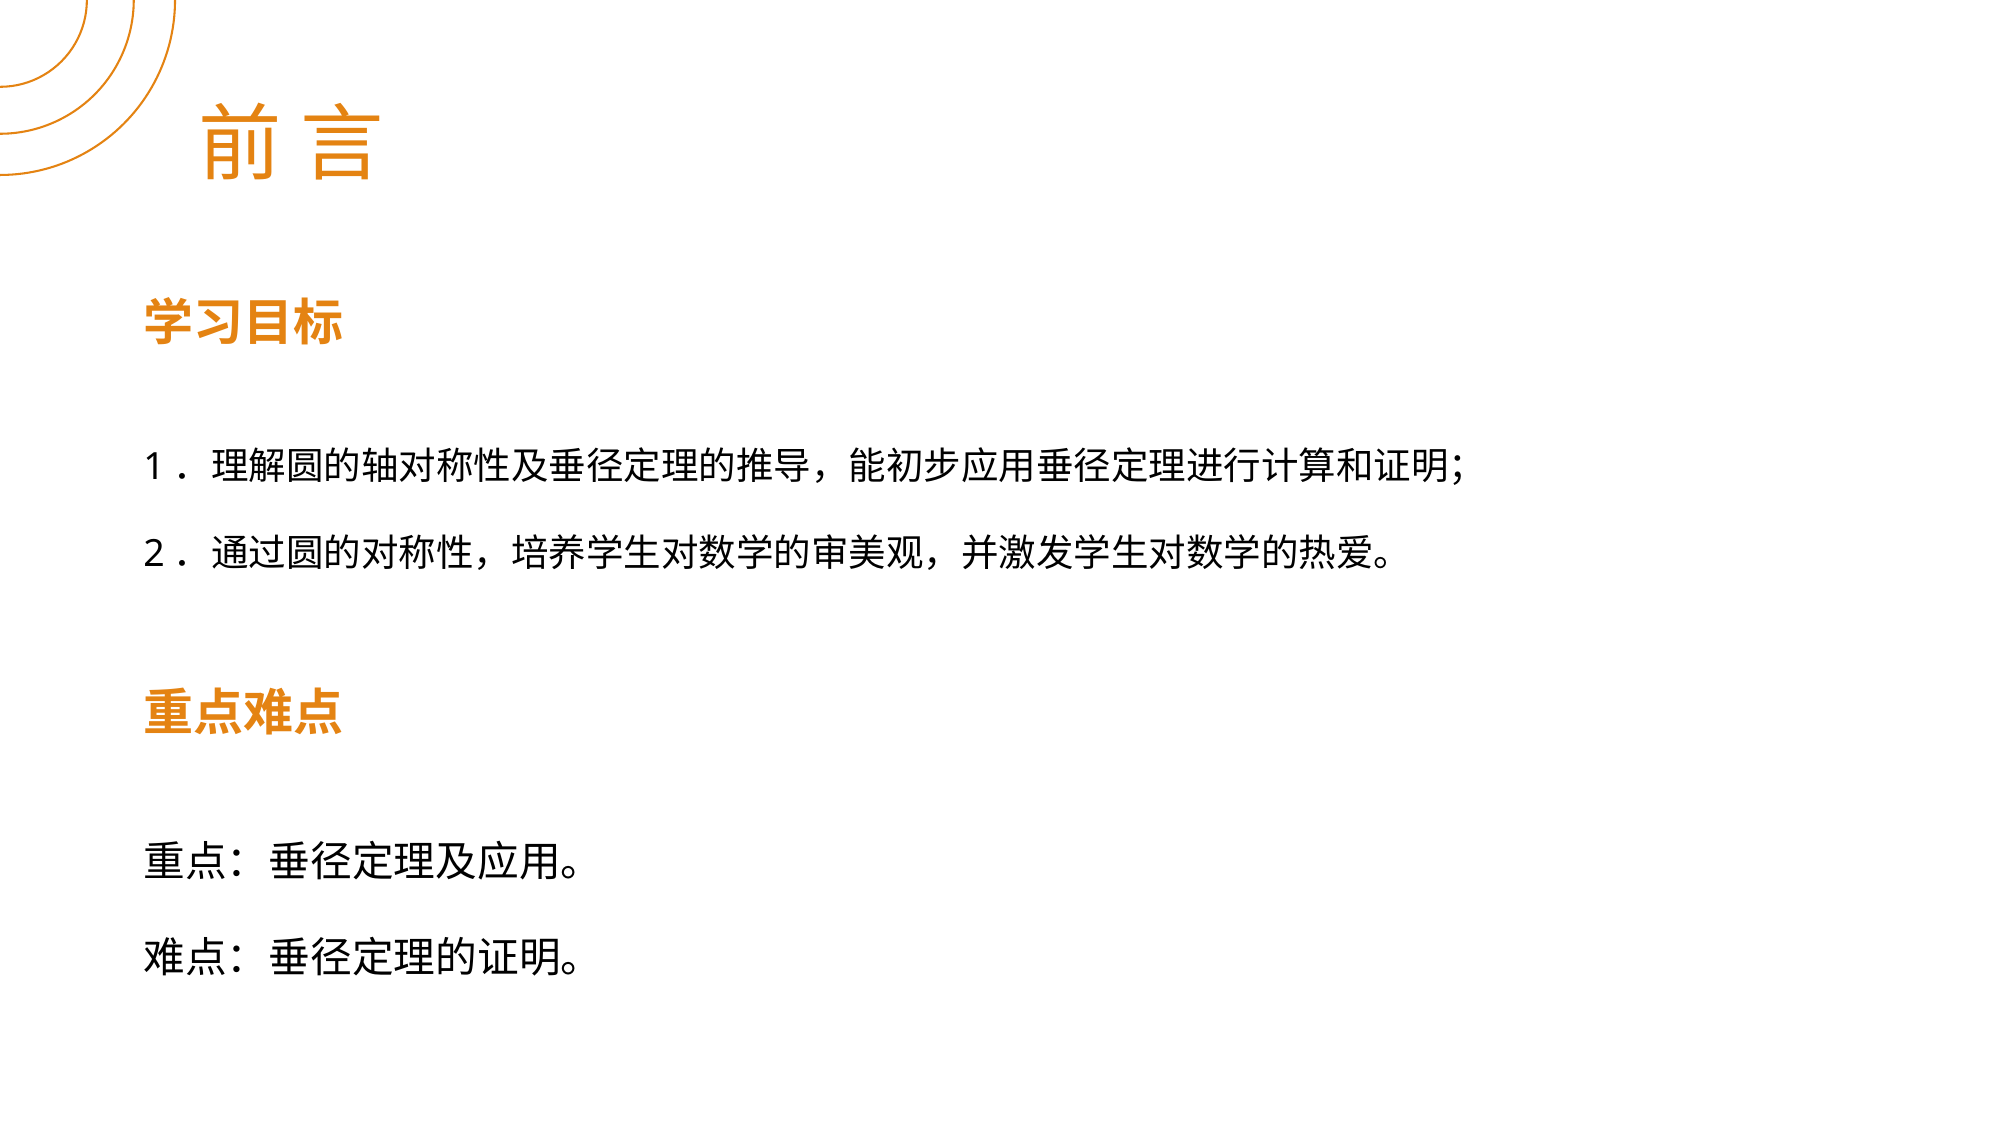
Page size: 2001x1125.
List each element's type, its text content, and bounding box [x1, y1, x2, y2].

text_box 学习目标 [128, 252, 894, 358]
text_box 1．理解圆的轴对称性及垂径定理的推导，能初步应用垂径定理进行计算和证明； 2．通过圆的对称性，培养学生对数学的审美观，并激发学生对数学的热爱。 [128, 412, 1827, 581]
text_box 重点：垂径定理及应用。 难点：垂径定理的证明。 [128, 802, 1850, 989]
text_box 前 言 [183, 82, 716, 198]
text_box 重点难点 [128, 642, 894, 748]
